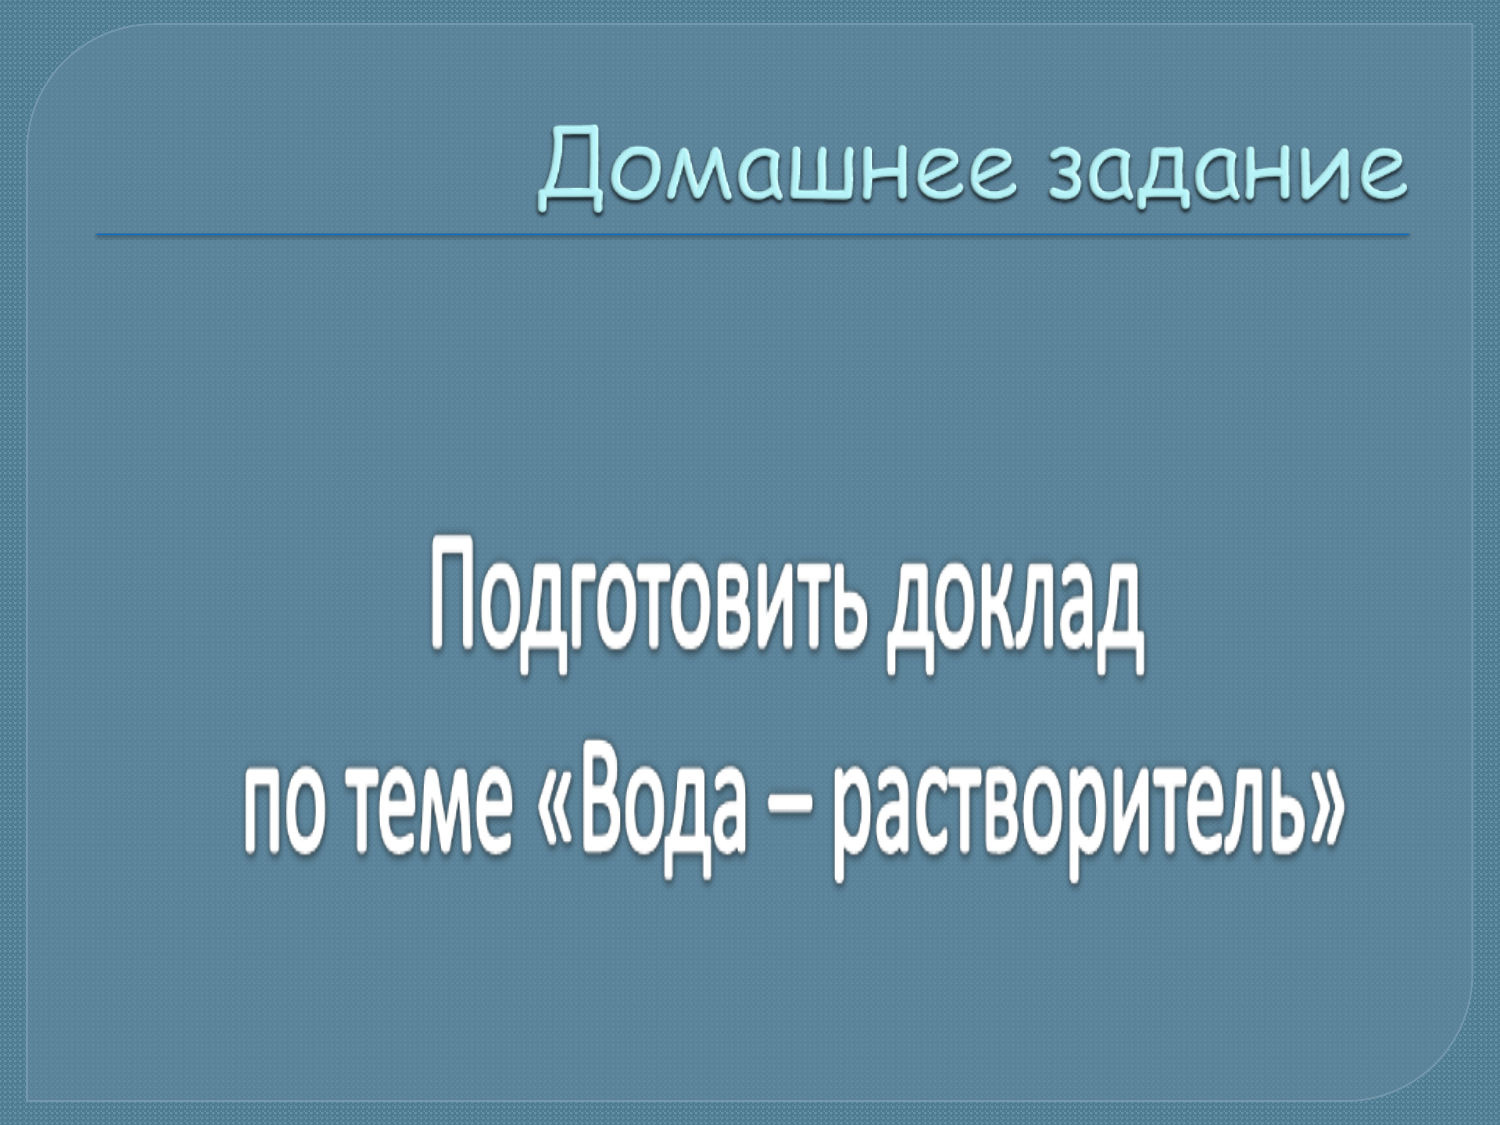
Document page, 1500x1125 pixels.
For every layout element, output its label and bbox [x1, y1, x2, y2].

picture [182, 420, 1408, 918]
title [73, 40, 1476, 233]
